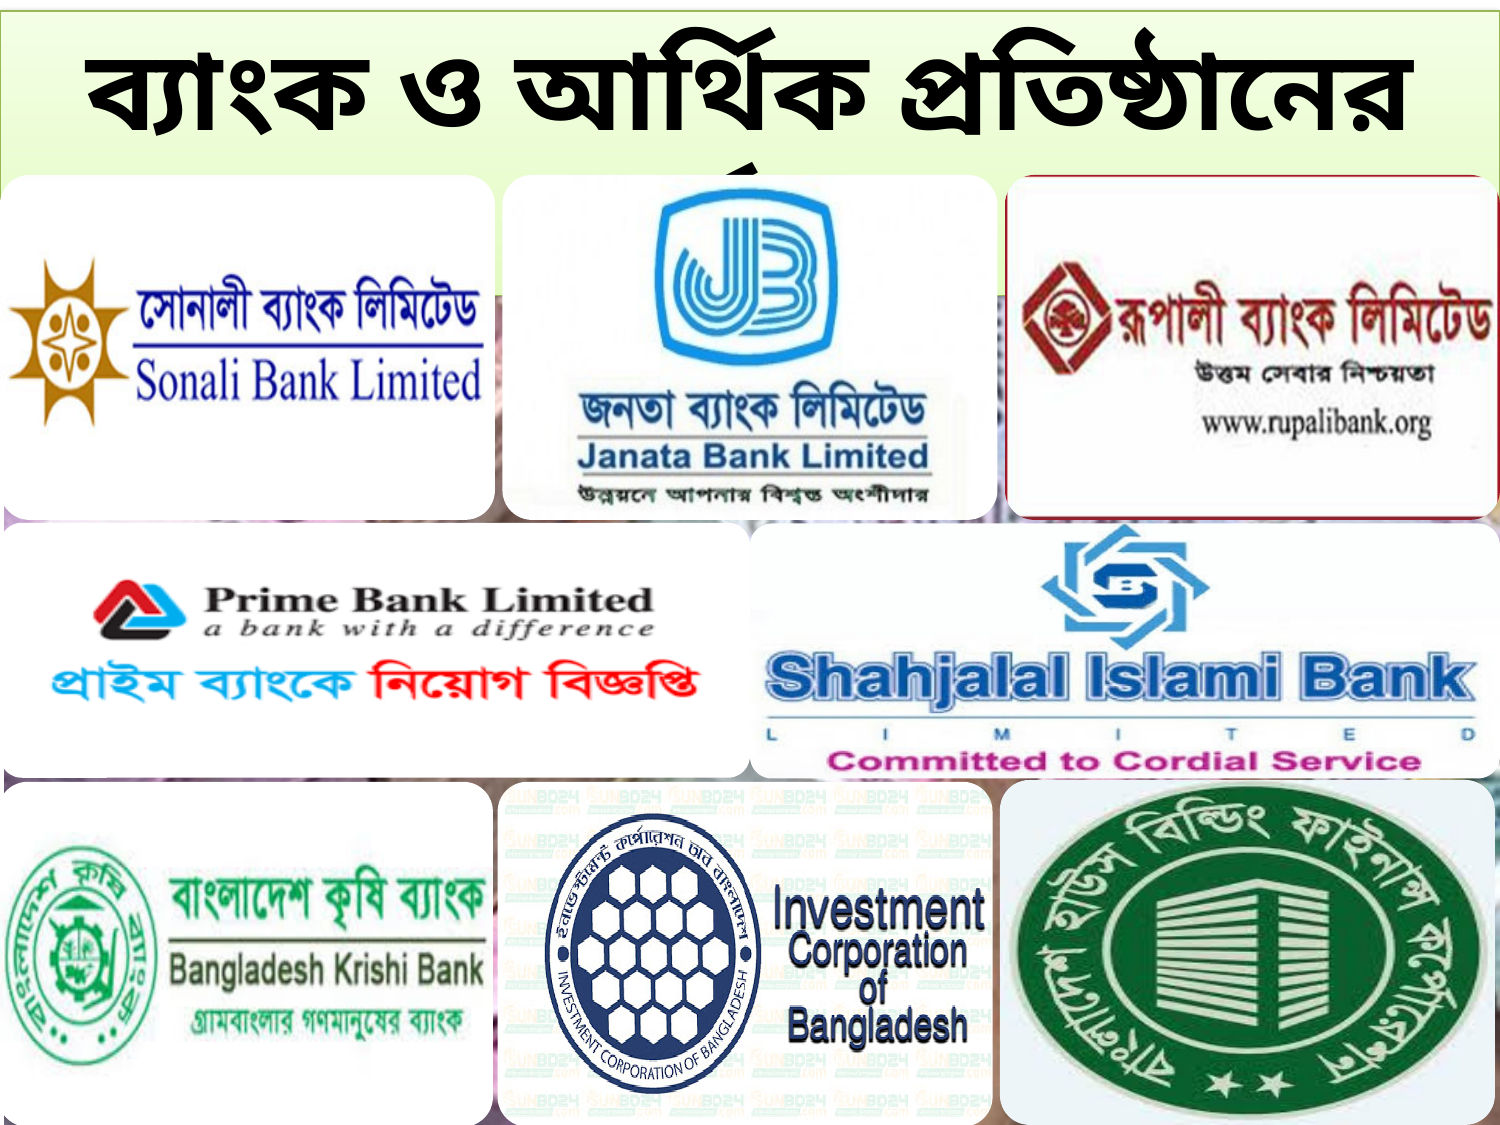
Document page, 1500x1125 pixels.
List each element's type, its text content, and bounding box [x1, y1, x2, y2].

text_box ব্যাংক ও আর্থিক প্রতিষ্ঠানের অর্থায়ন [0, 10, 1500, 175]
picture [0, 174, 1500, 1125]
